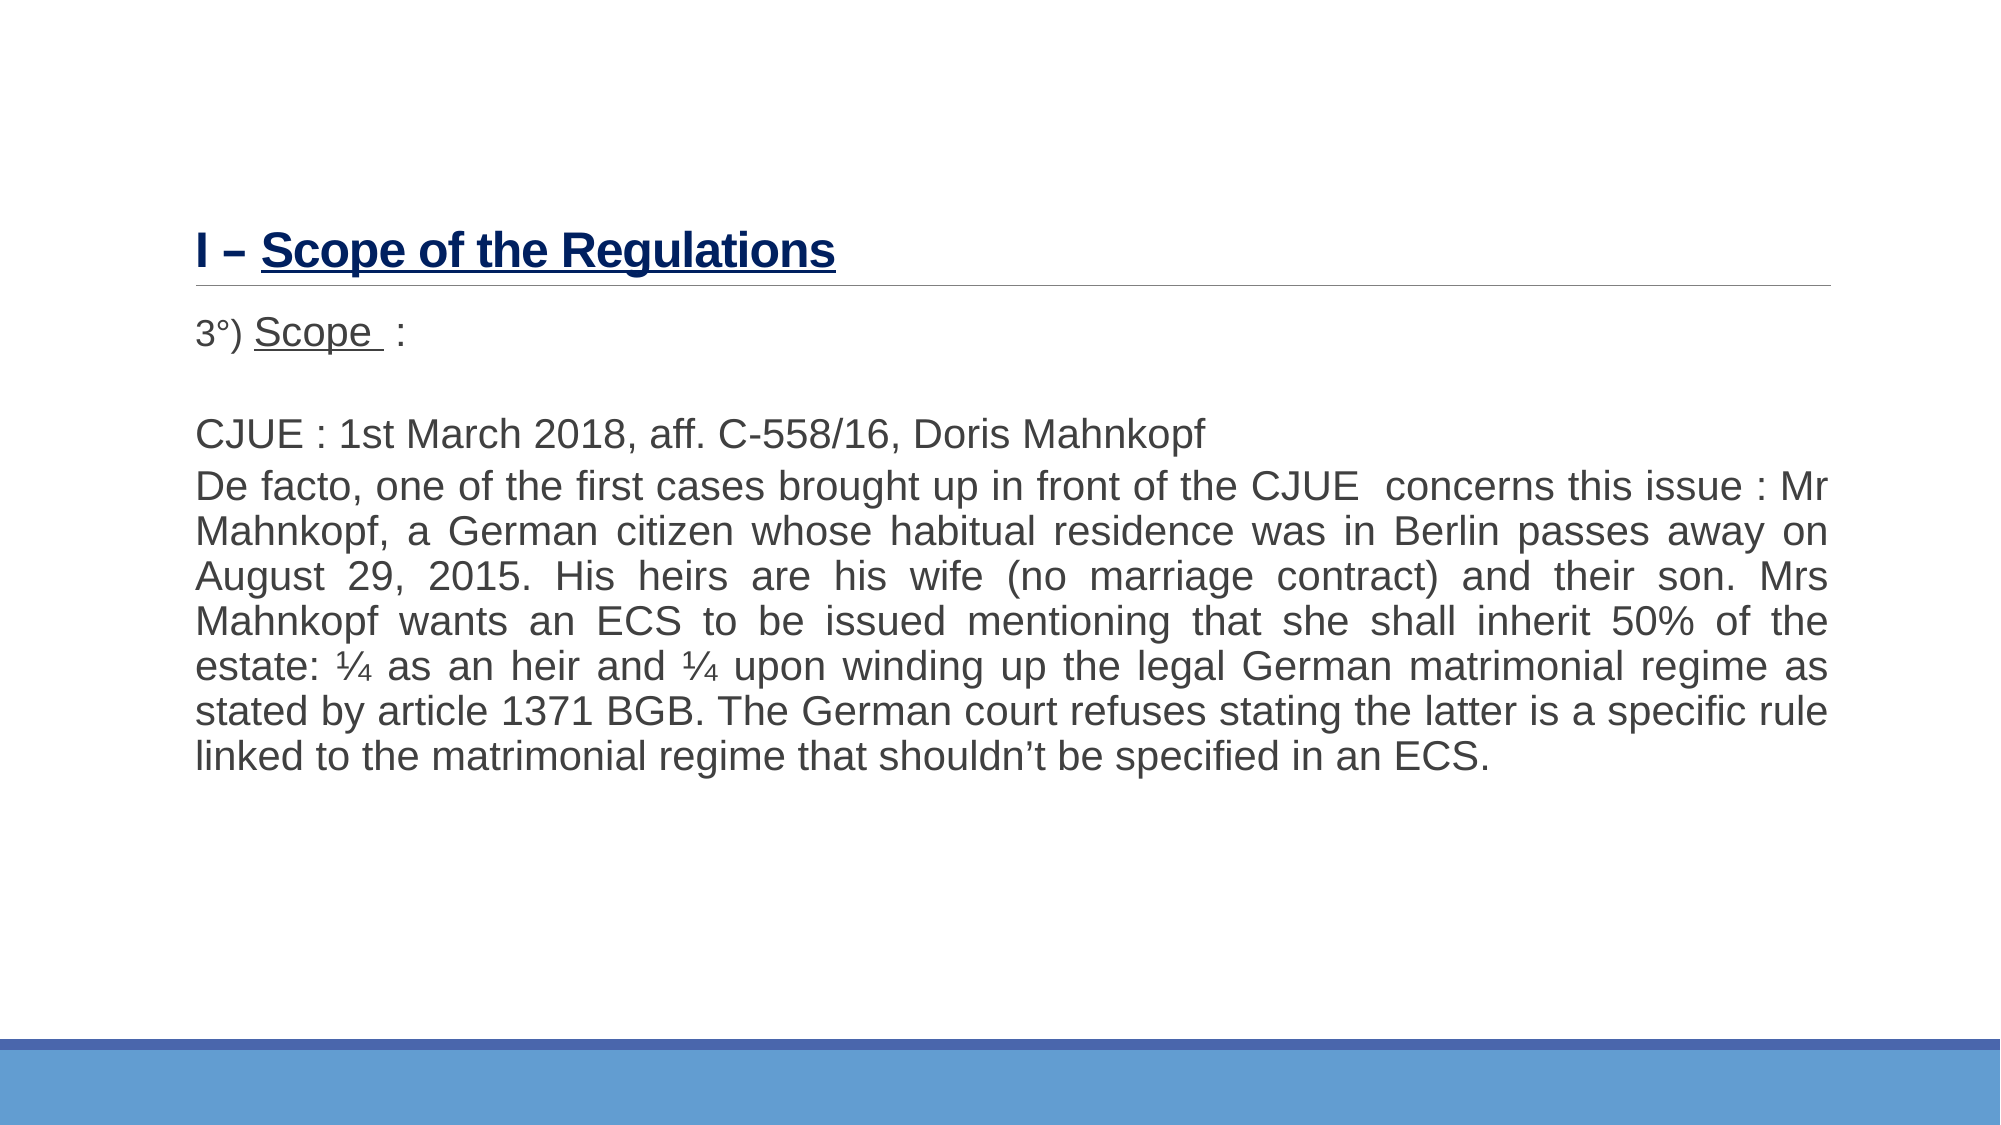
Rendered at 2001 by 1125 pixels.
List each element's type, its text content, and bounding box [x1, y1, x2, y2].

list 3°) Scope : CJUE : 1st March 2018, aff. C-558/16, Doris Mahnkopf De facto, one of the first cases brought up in front of the CJUE concerns this issue : Mr Mahnkopf, a German citizen whose habitual residence was in Berlin passes away on August 29, 2015. His heirs are his wife (no marriage contract) and their son. Mrs Mahnkopf wants an ECS to be issued mentioning that she shall inherit 50% of the estate: ¼ as an heir and ¼ upon winding up the legal German matrimonial regime as stated by article 1371 BGB. The German court refuses stating the latter is a specific rule linked to the matrimonial regime that shouldn’t be specified in an ECS. [180, 302, 1830, 963]
title I – Scope of the Regulations [180, 47, 1830, 285]
